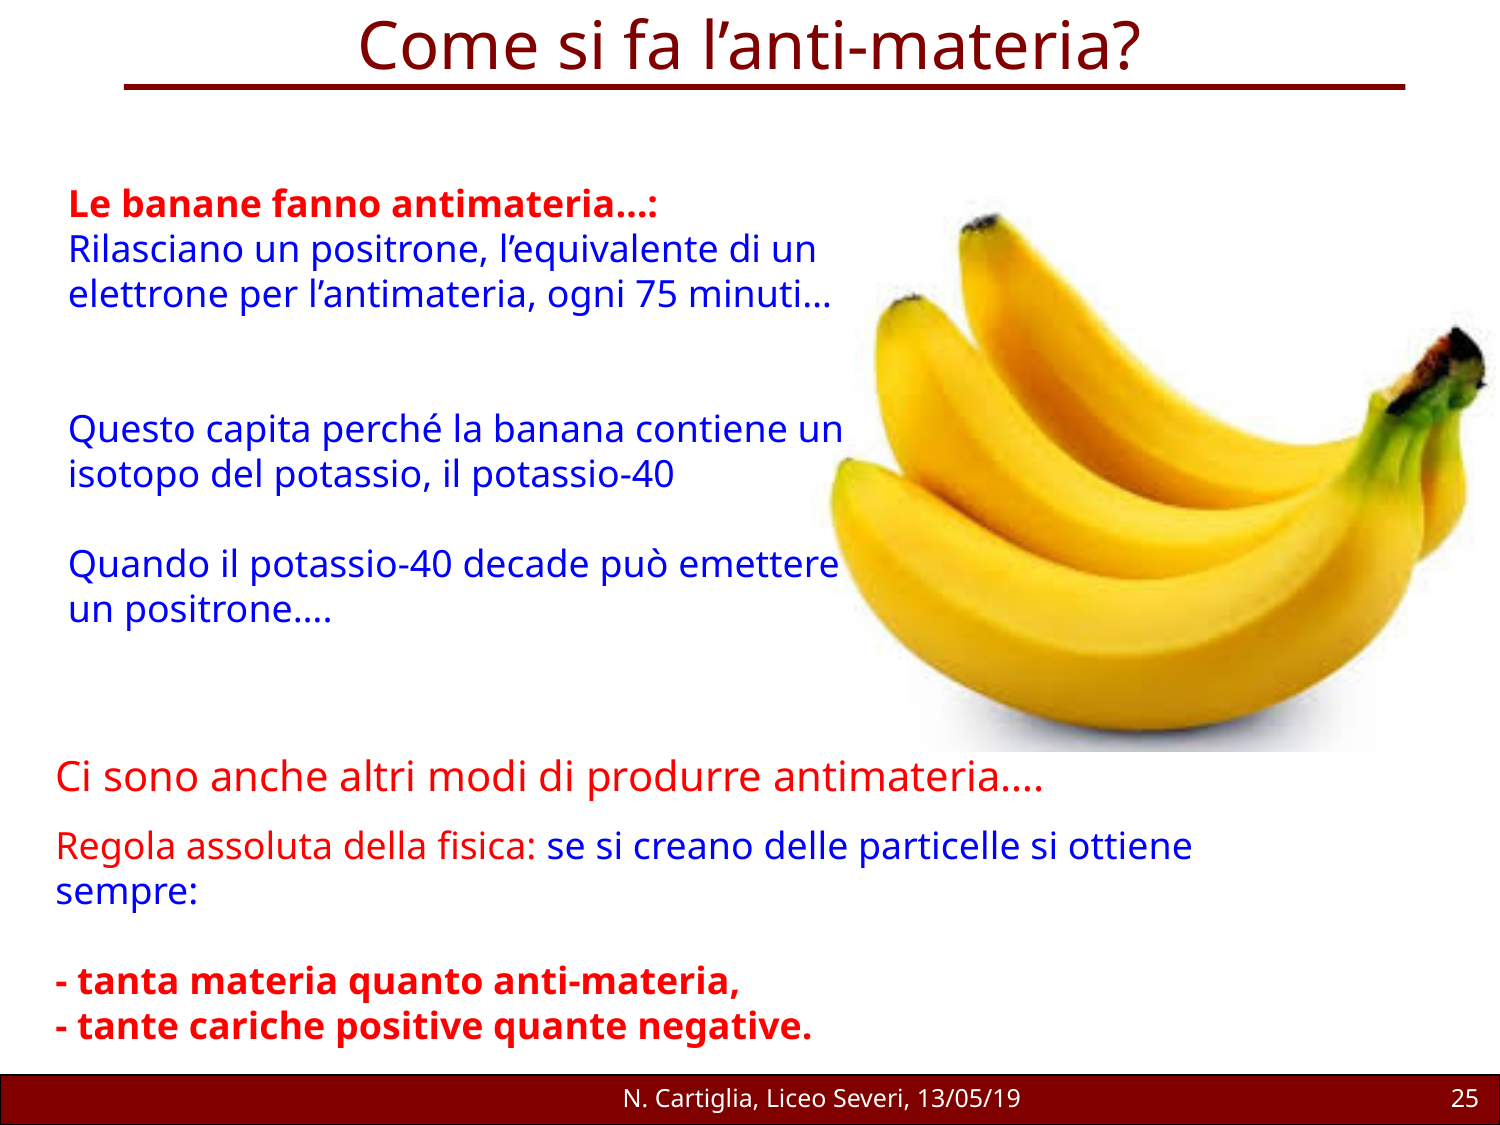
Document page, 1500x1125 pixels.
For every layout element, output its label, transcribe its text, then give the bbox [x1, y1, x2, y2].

text_box Le banane fanno antimateria…: Rilasciano un positrone, l’equivalente di un elettrone per l’antimateria, ogni 75 minuti… Questo capita perché la banana contiene un isotopo del potassio, il potassio-40 Quando il potassio-40 decade può emettere un positrone…. [53, 172, 880, 638]
text_box Regola assoluta della fisica: se si creano delle particelle si ottiene sempre: - tanta materia quanto anti-materia, - tante cariche positive quante negative. [40, 814, 1314, 1125]
picture [811, 195, 1500, 752]
slide_number 25 [1314, 1074, 1495, 1125]
text_box Come si fa l’anti-materia? [0, 0, 1500, 91]
text_box Ci sono anche altri modi di produrre antimateria…. [40, 742, 1281, 807]
